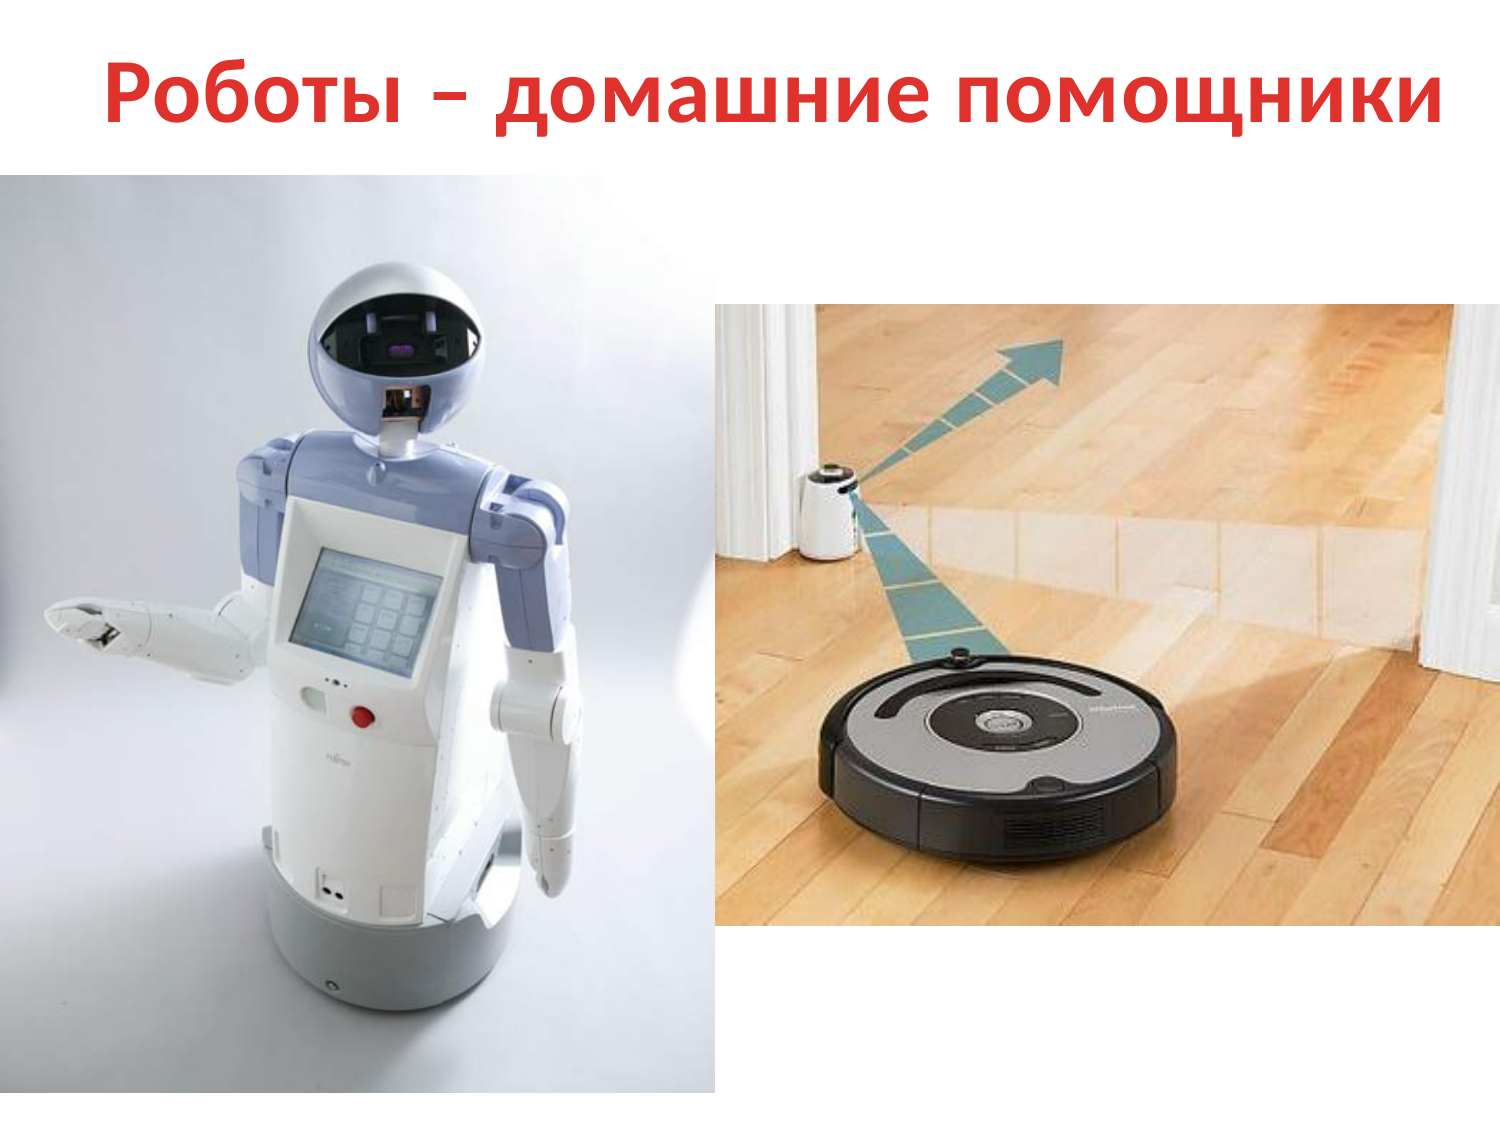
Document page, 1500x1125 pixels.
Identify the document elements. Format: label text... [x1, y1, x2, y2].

text_box Роботы – домашние помощники [88, 23, 1463, 149]
picture [0, 175, 1500, 1094]
